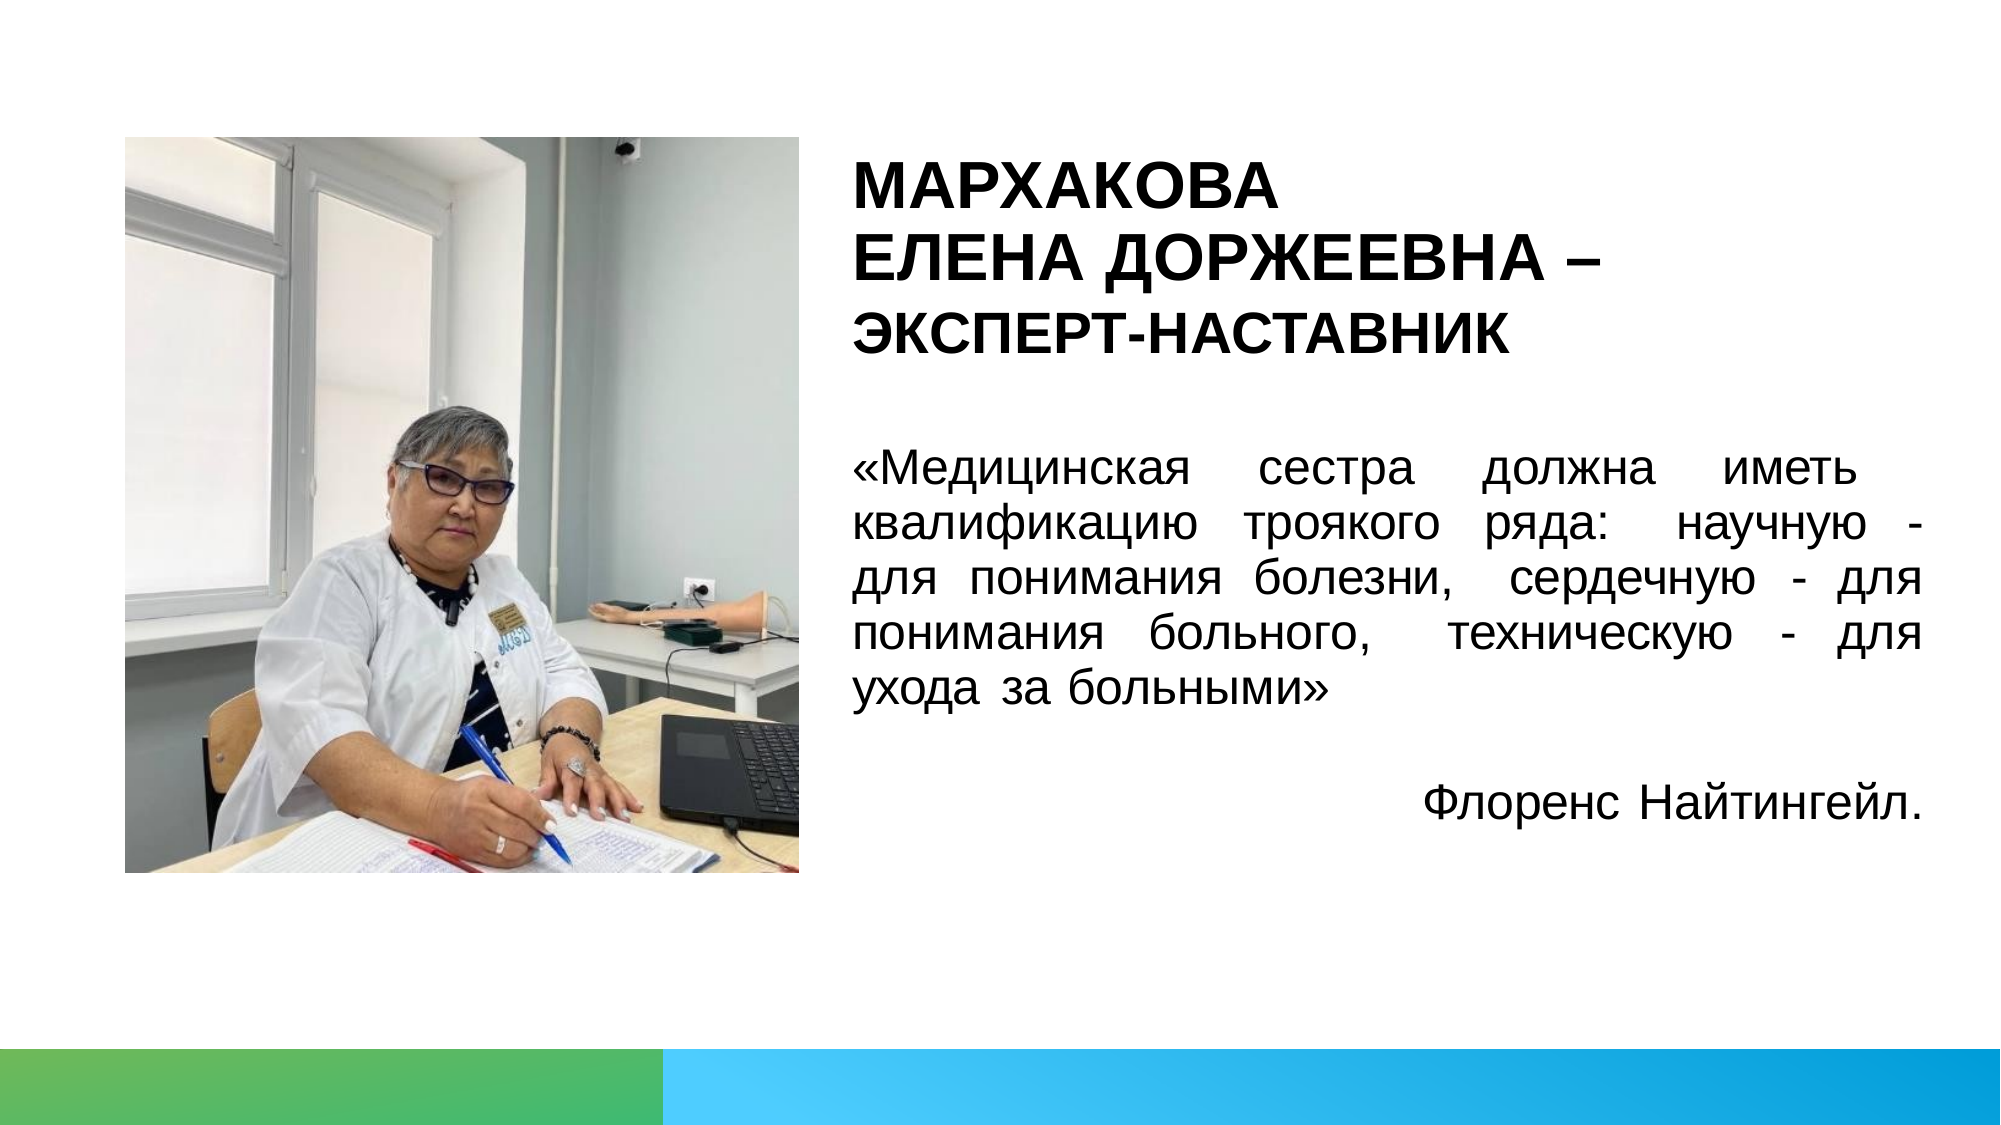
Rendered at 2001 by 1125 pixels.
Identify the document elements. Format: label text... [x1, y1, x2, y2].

picture [124, 137, 799, 874]
picture [0, 1049, 1787, 1125]
title МАРХАКОВА ЕЛЕНА ДОРЖЕЕВНА – ЭКСПЕРТ-НАСТАВНИК [849, 137, 1808, 366]
list «Медицинская сестра должна иметь квалификацию троякого ряда: научную - для понимания болезни, сердечную - для понимания больного, техническую - для ухода за больными» Флоренс Найтингейл. [849, 437, 1925, 1049]
